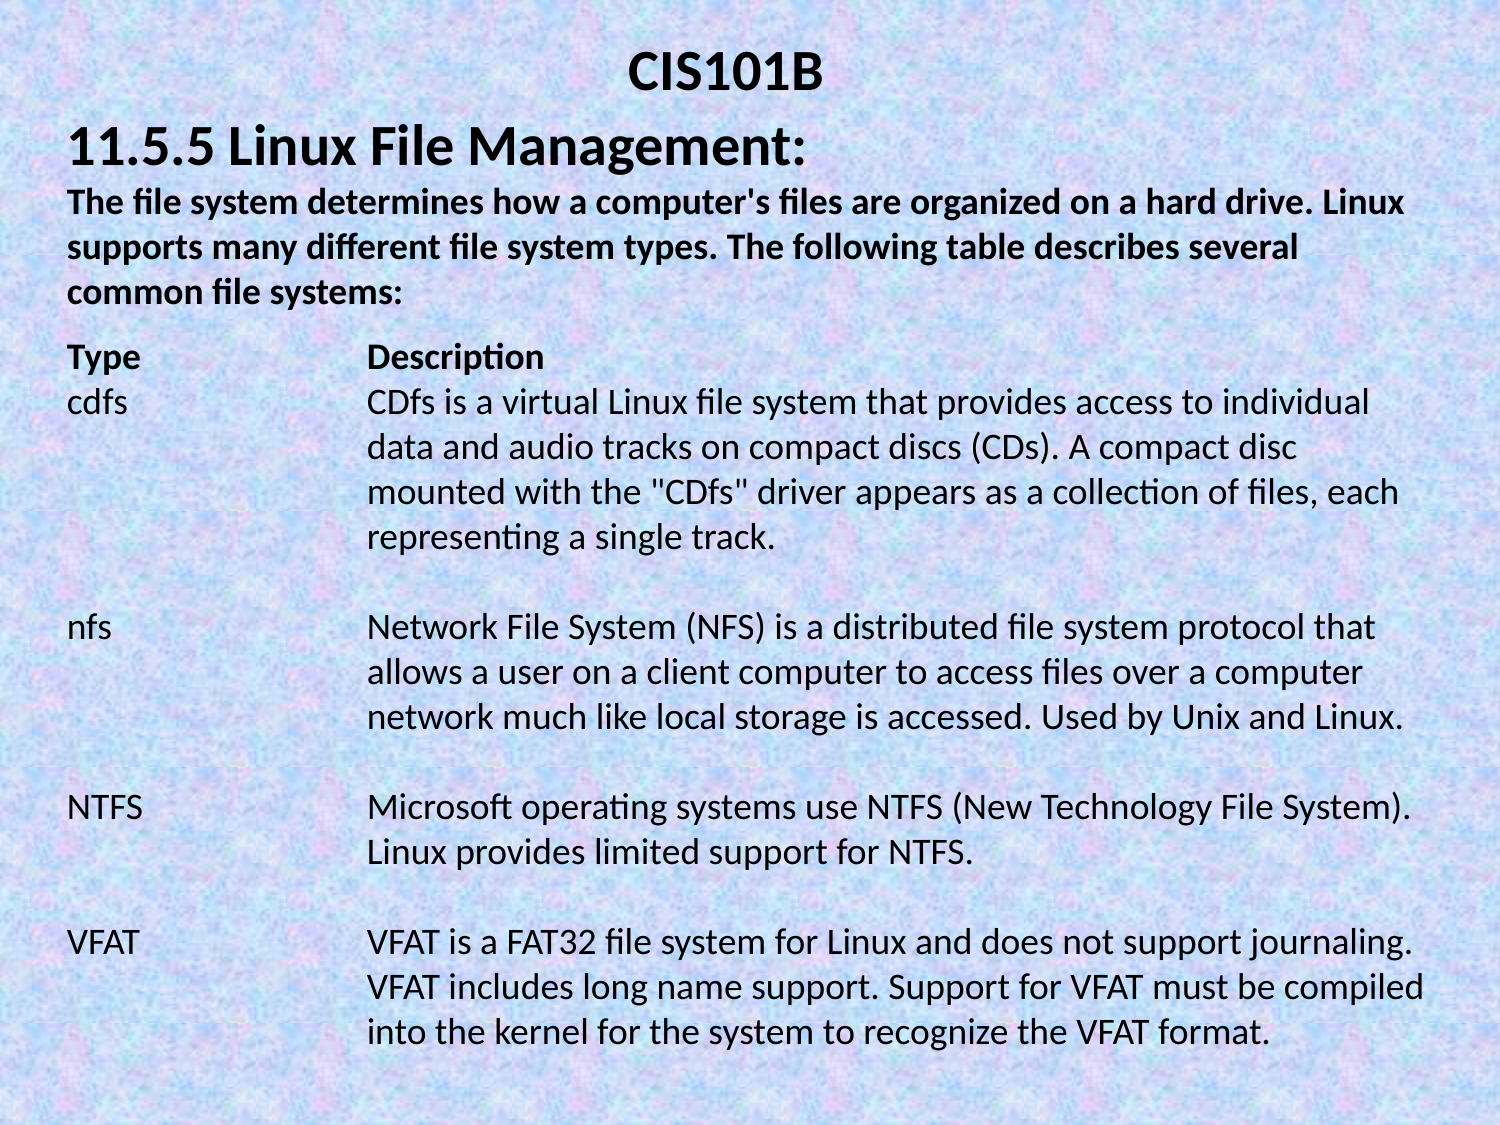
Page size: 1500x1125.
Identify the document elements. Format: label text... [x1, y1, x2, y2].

text_box CIS101B [614, 24, 839, 99]
text_box 11.5.5 Linux File Management: The file system determines how a computer's files are organized on a hard drive. Linux supports many different file system types. The following table describes several common file systems: Type Description cdfs CDfs is a virtual Linux file system that provides access to individual data and audio tracks on compact discs (CDs). A compact disc mounted with the "CDfs" driver appears as a collection of files, each representing a single track. nfs Network File System (NFS) is a distributed file system protocol that allows a user on a client computer to access files over a computer network much like local storage is accessed. Used by Unix and Linux. NTFS Microsoft operating systems use NTFS (New Technology File System). Linux provides limited support for NTFS. VFAT VFAT is a FAT32 file system for Linux and does not support journaling. VFAT includes long name support. Support for VFAT must be compiled into the kernel for the system to recognize the VFAT format. [52, 99, 1451, 1060]
picture [0, 0, 1500, 1125]
